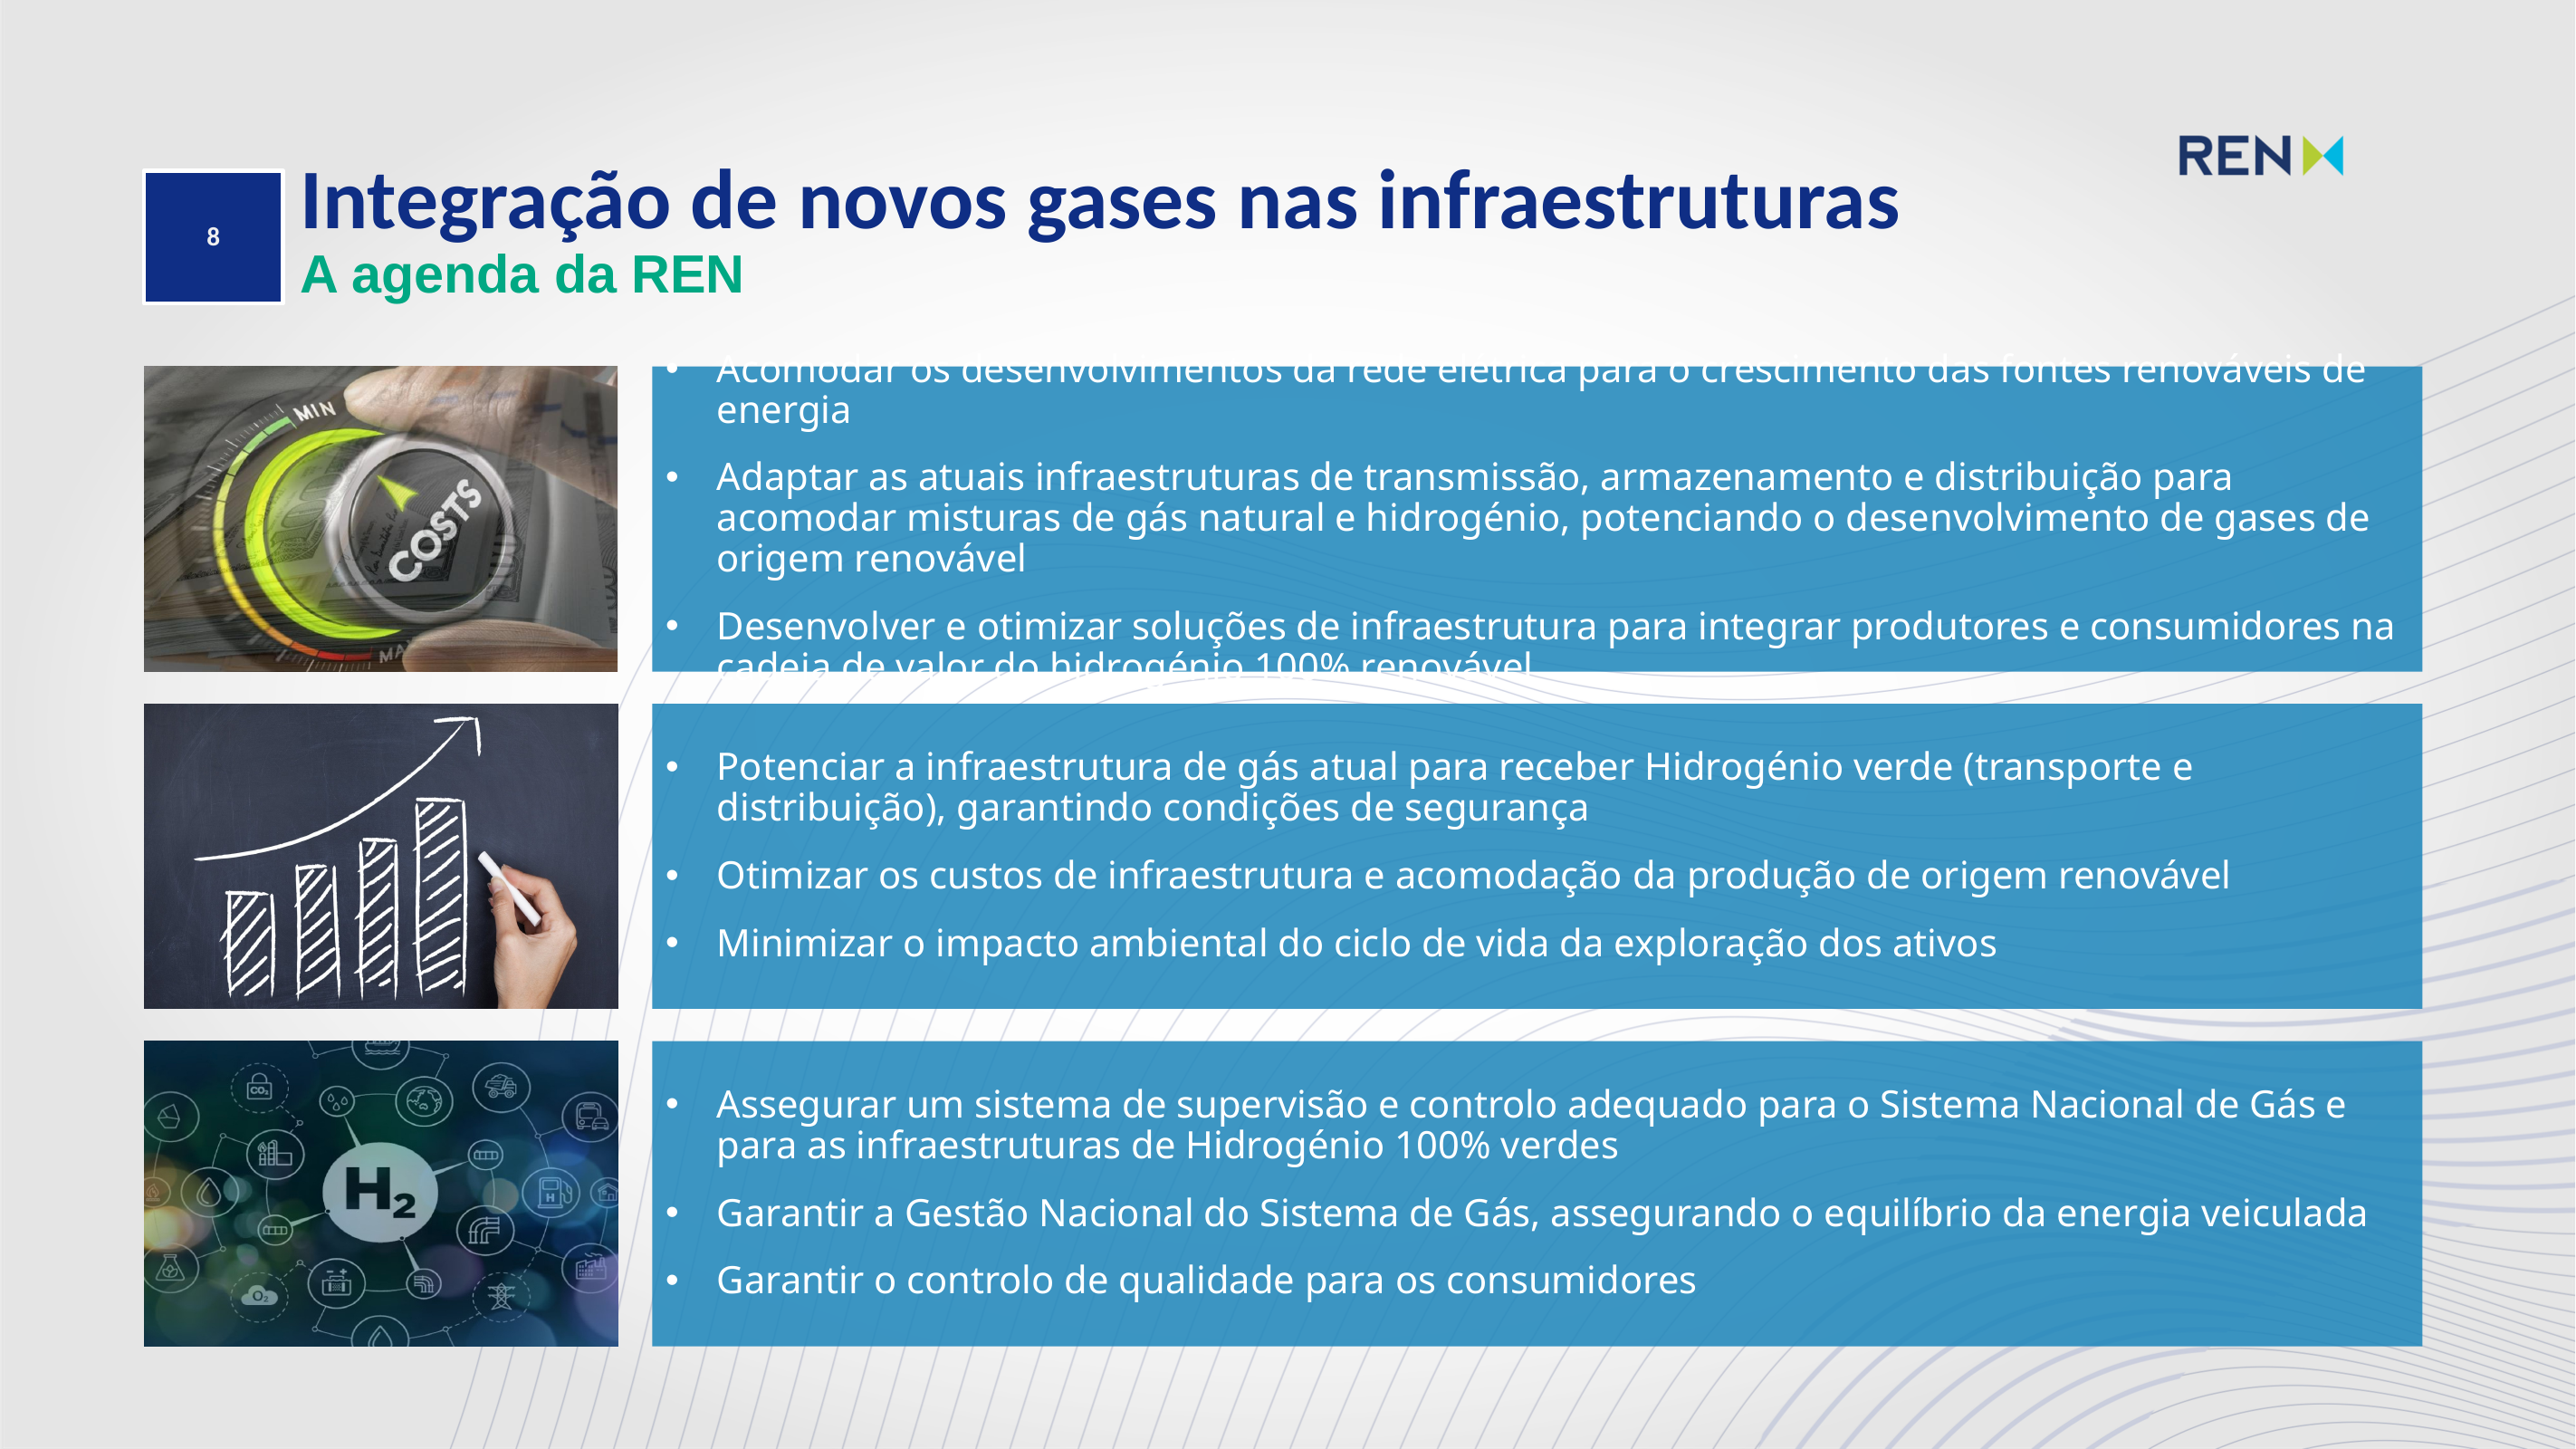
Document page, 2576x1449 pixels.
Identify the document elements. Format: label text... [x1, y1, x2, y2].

picture [0, 0, 2576, 1449]
text_box 8 [143, 170, 283, 304]
list Potenciar a infraestrutura de gás atual para receber Hidrogénio verde (transporte e distribuição), garantindo condições de segurança Otimizar os custos de infraestrutura e acomodação da produção de origem renovável Minimizar o impacto ambiental do ciclo de vida da exploração dos ativos [651, 703, 2423, 1010]
list Acomodar os desenvolvimentos da rede elétrica para o crescimento das fontes renováveis de energia Adaptar as atuais infraestruturas de transmissão, armazenamento e distribuição para acomodar misturas de gás natural e hidrogénio, potenciando o desenvolvimento de gases de origem renovável Desenvolver e otimizar soluções de infraestrutura para integrar produtores e consumidores na cadeia de valor do hidrogénio 100% renovável [651, 366, 2423, 673]
list Integração de novos gases nas infraestruturas [300, 155, 2194, 271]
list Assegurar um sistema de supervisão e controlo adequado para o Sistema Nacional de Gás e para as infraestruturas de Hidrogénio 100% verdes Garantir a Gestão Nacional do Sistema de Gás, assegurando o equilíbrio da energia veiculada Garantir o controlo de qualidade para os consumidores [651, 1041, 2423, 1348]
list A agenda da REN [300, 246, 1944, 305]
